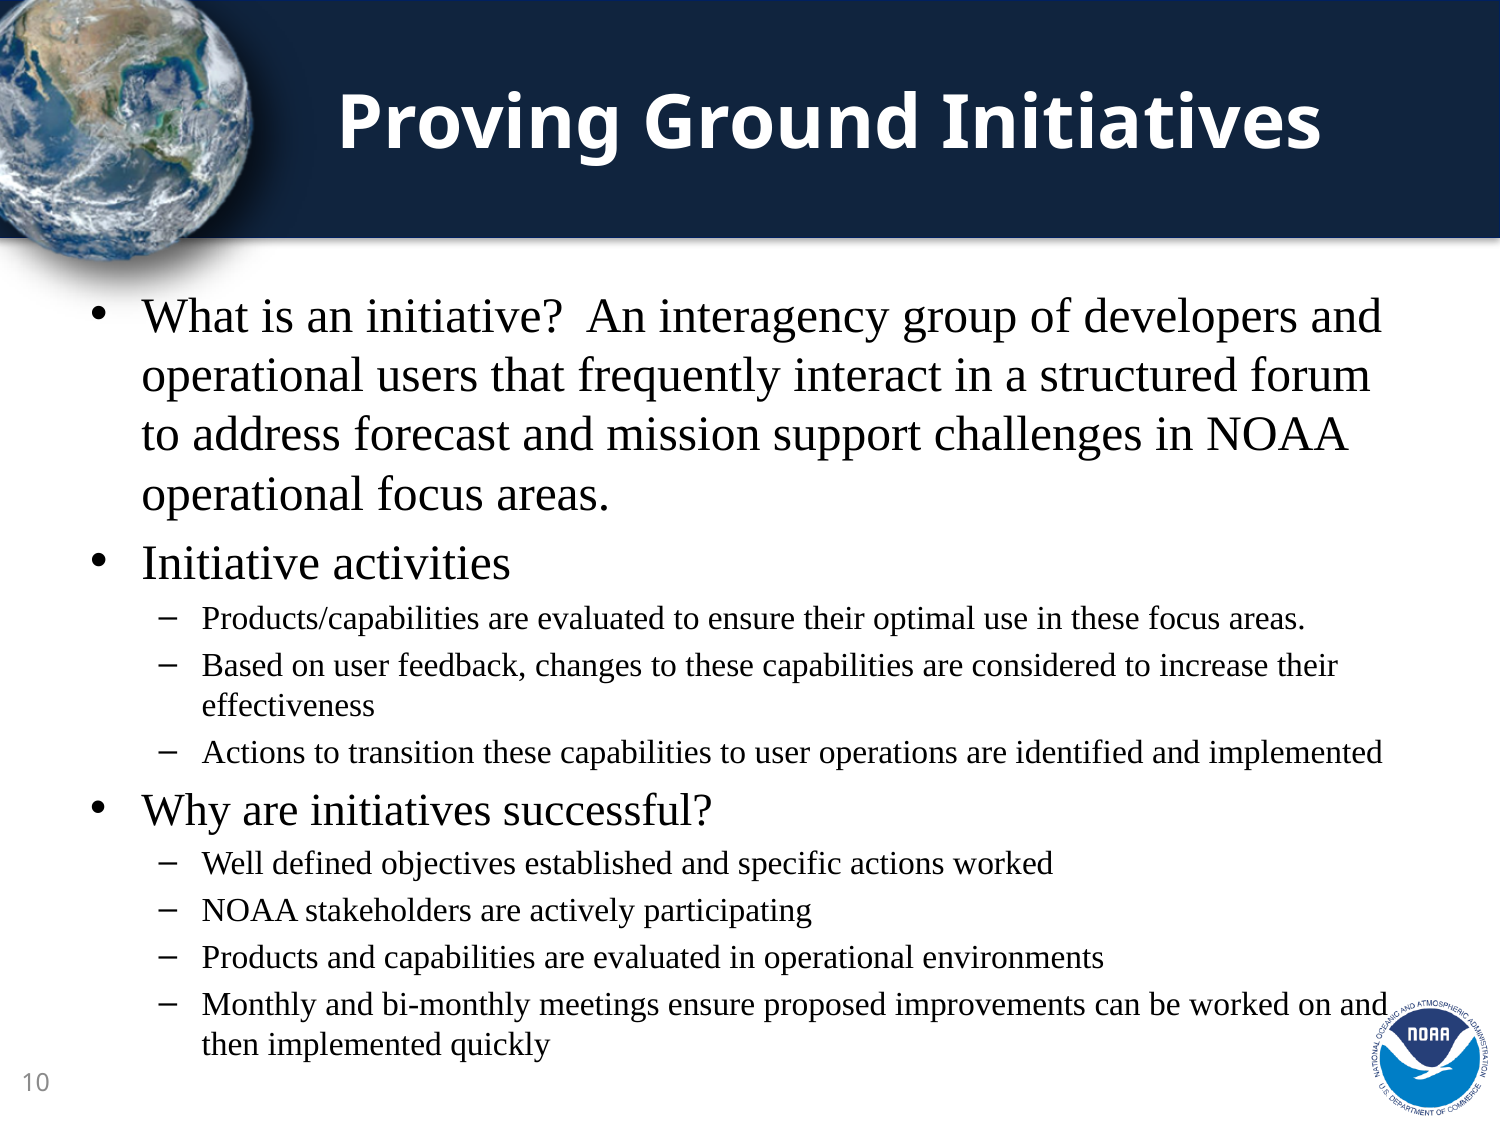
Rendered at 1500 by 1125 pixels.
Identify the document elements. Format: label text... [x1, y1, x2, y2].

picture [1371, 1000, 1488, 1116]
title Proving Ground Initiatives [155, 24, 1500, 213]
picture [0, 0, 338, 350]
slide_number 10 [6, 1053, 357, 1114]
list What is an initiative? An interagency group of developers and operational users that frequently interact in a structured forum to address forecast and mission support challenges in NOAA operational focus areas. Initiative activities Products/capabilities are evaluated to ensure their optimal use in these focus areas. Based on user feedback, changes to these capabilities are considered to increase their effectiveness Actions to transition these capabilities to user operations are identified and implemented Why are initiatives successful? Well defined objectives established and specific actions worked NOAA stakeholders are actively participating Products and capabilities are evaluated in operational environments Monthly and bi-monthly meetings ensure proposed improvements can be worked on and then implemented quickly [75, 275, 1425, 1088]
